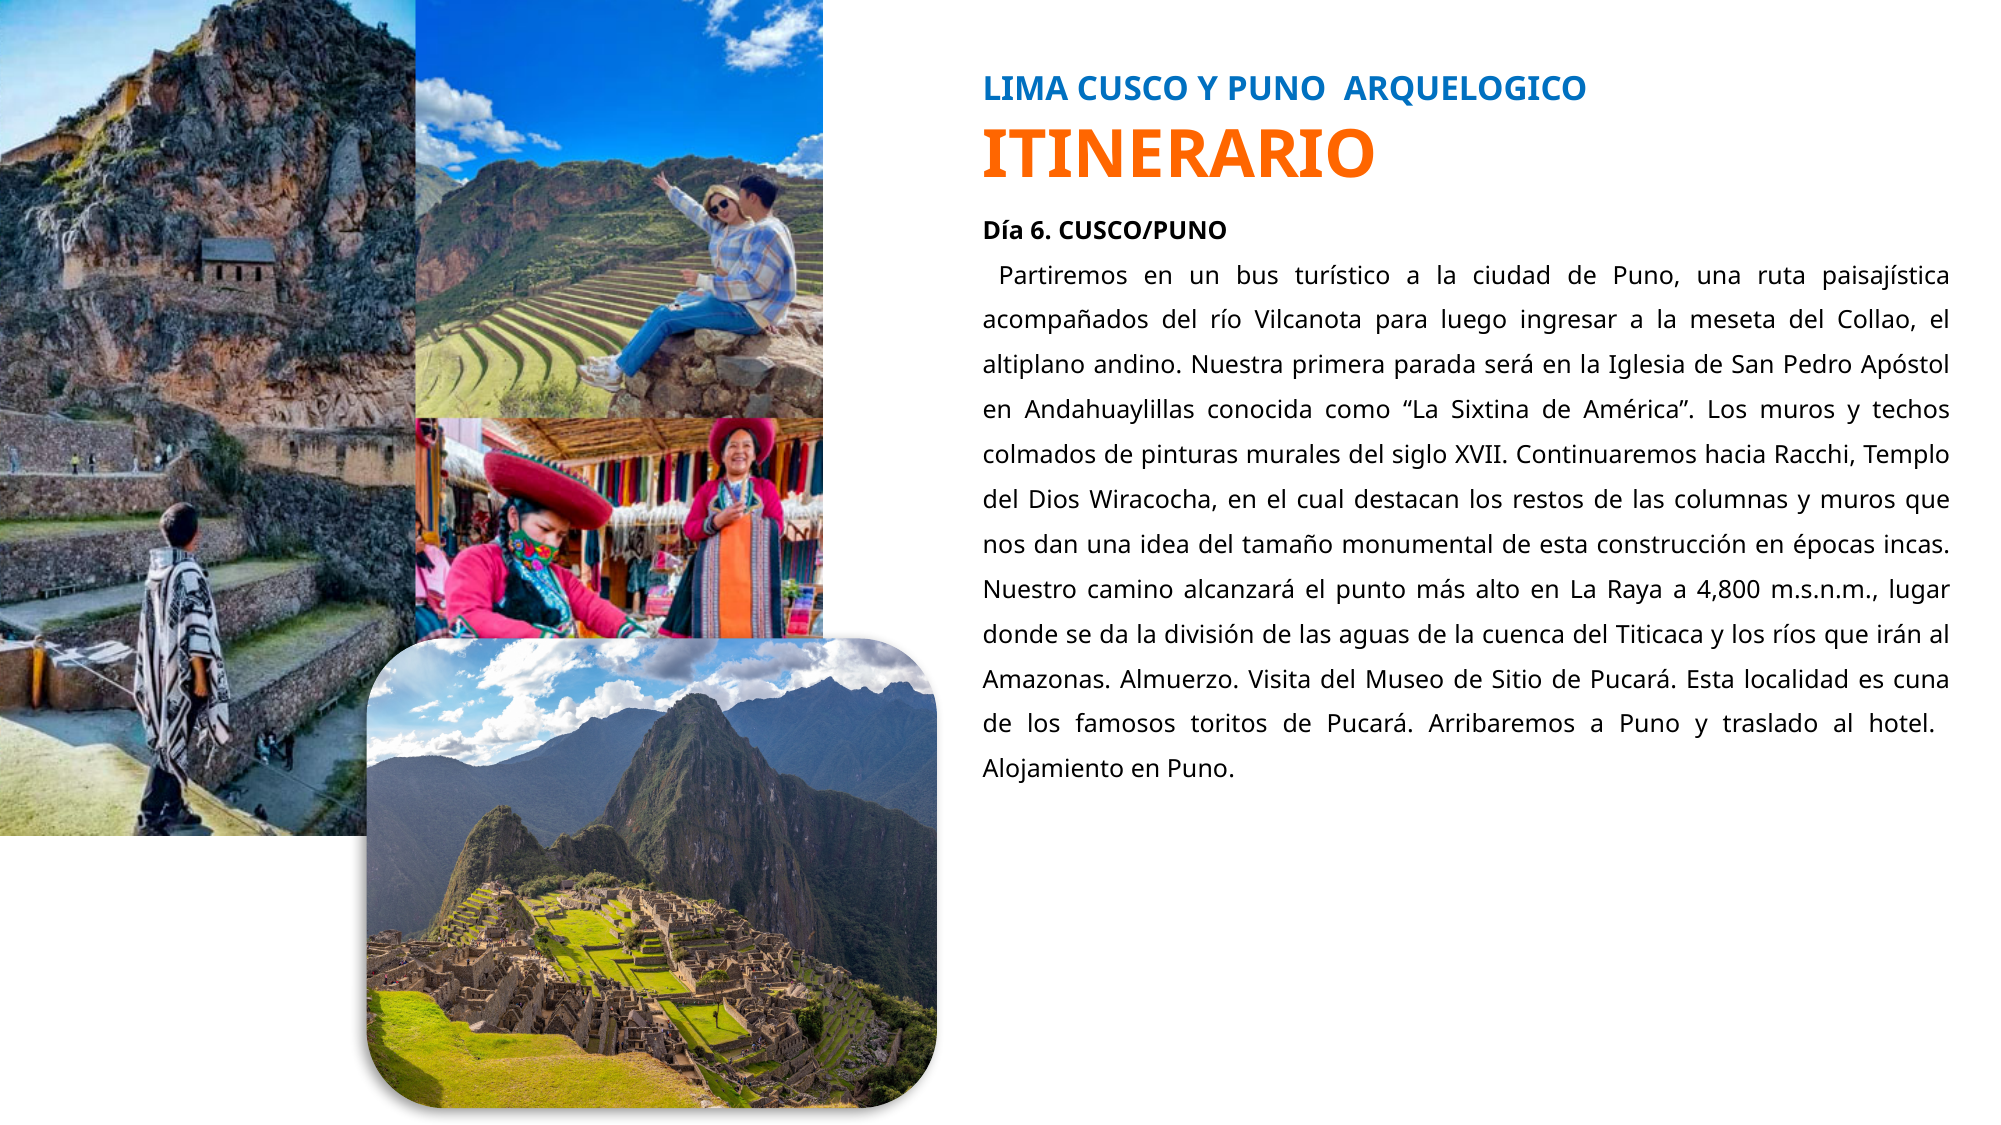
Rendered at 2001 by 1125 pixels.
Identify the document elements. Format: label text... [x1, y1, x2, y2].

text_box ITINERARIO [967, 115, 1735, 191]
text_box Día 6. CUSCO/PUNO Partiremos en un bus turístico a la ciudad de Puno, una ruta paisajística acompañados del río Vilcanota para luego ingresar a la meseta del Collao, el altiplano andino. Nuestra primera parada será en la Iglesia de San Pedro Apóstol en Andahuaylillas conocida como “La Sixtina de América”. Los muros y techos colmados de pinturas murales del siglo XVII. Continuaremos hacia Racchi, Templo del Dios Wiracocha, en el cual destacan los restos de las columnas y muros que nos dan una idea del tamaño monumental de esta construcción en épocas incas. Nuestro camino alcanzará el punto más alto en La Raya a 4,800 m.s.n.m., lugar donde se da la división de las aguas de la cuenca del Titicaca y los ríos que irán al Amazonas. Almuerzo. Visita del Museo de Sitio de Pucará. Esta localidad es cuna de los famosos toritos de Pucará. Arribaremos a Puno y traslado al hotel. Alojamiento en Puno. [967, 191, 1967, 880]
text_box LIMA CUSCO Y PUNO ARQUELOGICO [967, 59, 1928, 115]
picture [0, 0, 938, 1109]
